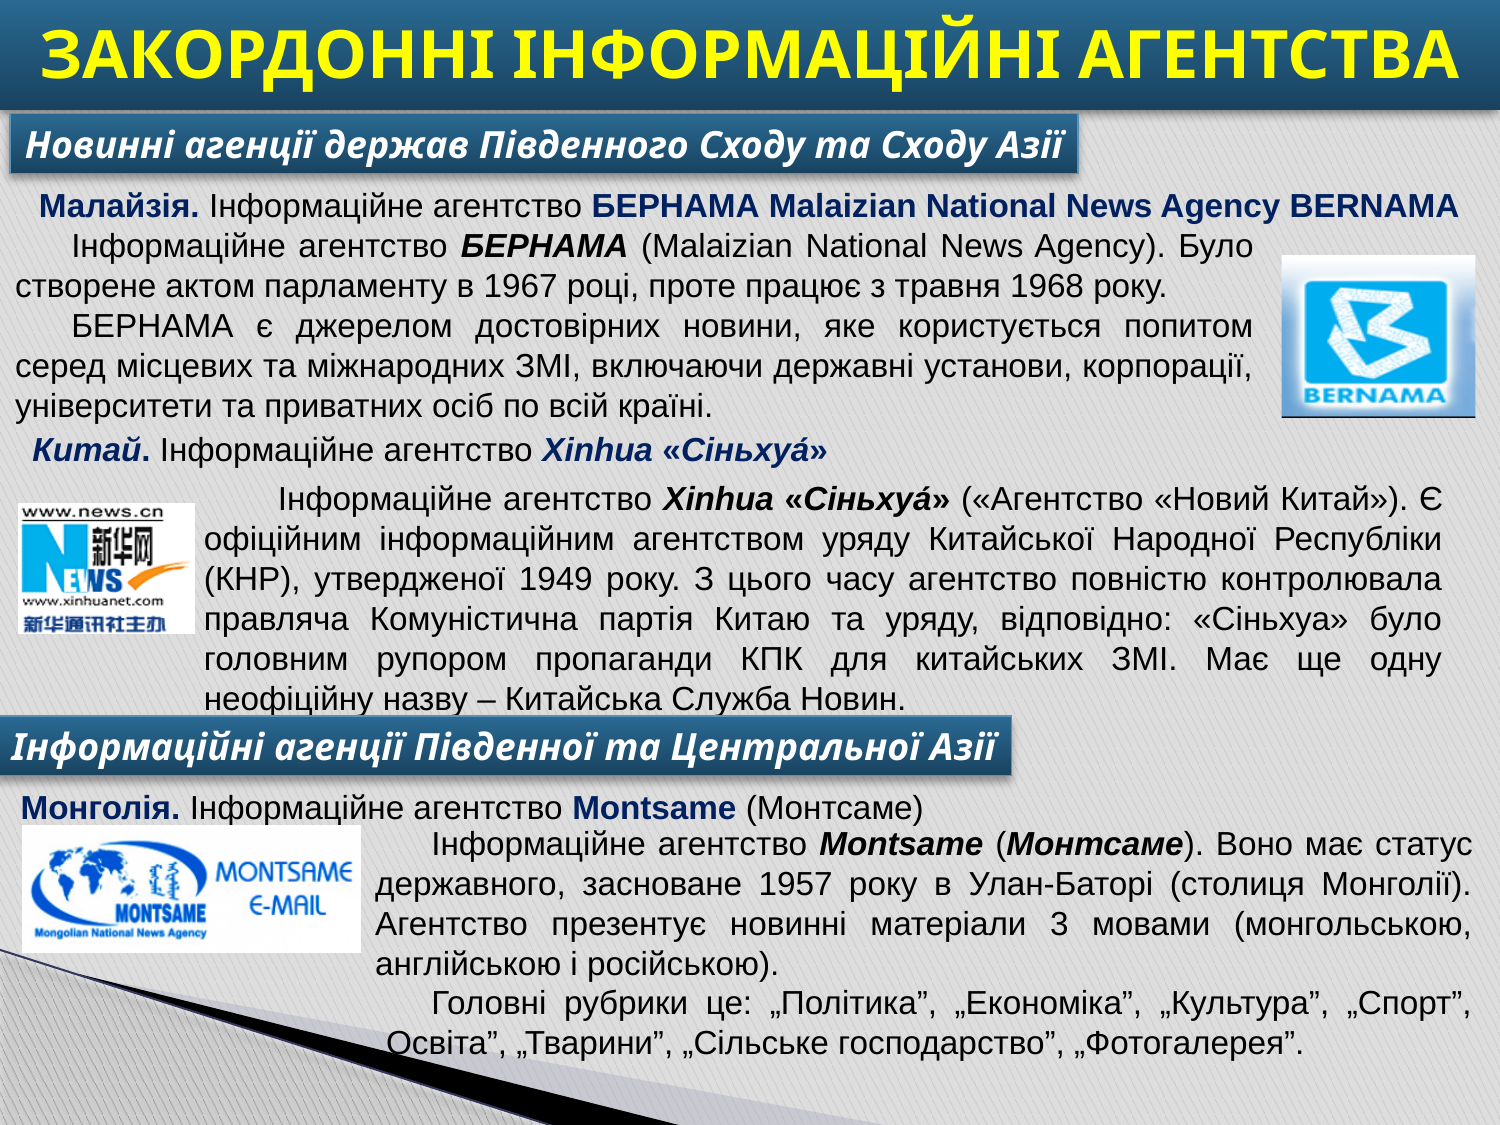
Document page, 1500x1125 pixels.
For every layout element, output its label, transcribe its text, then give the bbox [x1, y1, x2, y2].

text_box Інформаційне агентство Montsame (Монтсаме). Воно має статус державного, засноване 1957 року в Улан-Баторі (столиця Монголії). Агентство презентує новинні матеріали 3 мовами (монгольською, англійською і російською). Головні рубрики це: „Політика”, „Економіка”, „Культура”, „Спорт”, „Освіта”, „Тварини”, „Сільське господарство”, „Фотогалерея”. [360, 814, 1489, 1069]
picture [18, 503, 196, 634]
text_box Китай. Інформаційне агентство Xinhua «Сіньхуа́» [17, 420, 1078, 476]
title ЗАКОРДОННІ ІНФОРМАЦІЙНІ АГЕНТСТВА [0, 0, 1500, 110]
text_box Монголія. Інформаційне агентство Montsame (Монтсаме) [5, 778, 948, 834]
text_box Малайзія. Інформаційне агентство БЕРНАМА Malaizian National News Agency BERNAMA [23, 176, 1476, 232]
text_box Інформаційне агентство БЕРНАМА (Malaizian National News Agency). Було створене актом парламенту в 1967 році, проте працює з травня 1968 року. БЕРНАМА є джерелом достовірних новини, яке користується попитом серед місцевих та міжнародних ЗМІ, включаючи державні установи, корпорації, університети та приватних осіб по всій країні. [0, 216, 1270, 432]
text_box Новинні агенції держав Південного Сходу та Сходу Азії [9, 113, 1079, 174]
picture [1281, 255, 1476, 419]
text_box Інформаційне агентство Xinhua «Сіньхуа́» («Агентство «Новий Китай»). Є офіційним інформаційним агентством уряду Китайської Народної Республіки (КНР), утвердженої 1949 року. З цього часу агентство повністю контролювала правляча Комуністична партія Китаю та уряду, відповідно: «Сіньхуа» було головним рупором пропаганди КПК для китайських ЗМІ. Має ще одну неофіційну назву – Китайська Служба Новин. [188, 469, 1459, 765]
text_box Інформаційні агенції Південної та Центральної Азії [0, 715, 1012, 776]
picture [22, 825, 361, 953]
